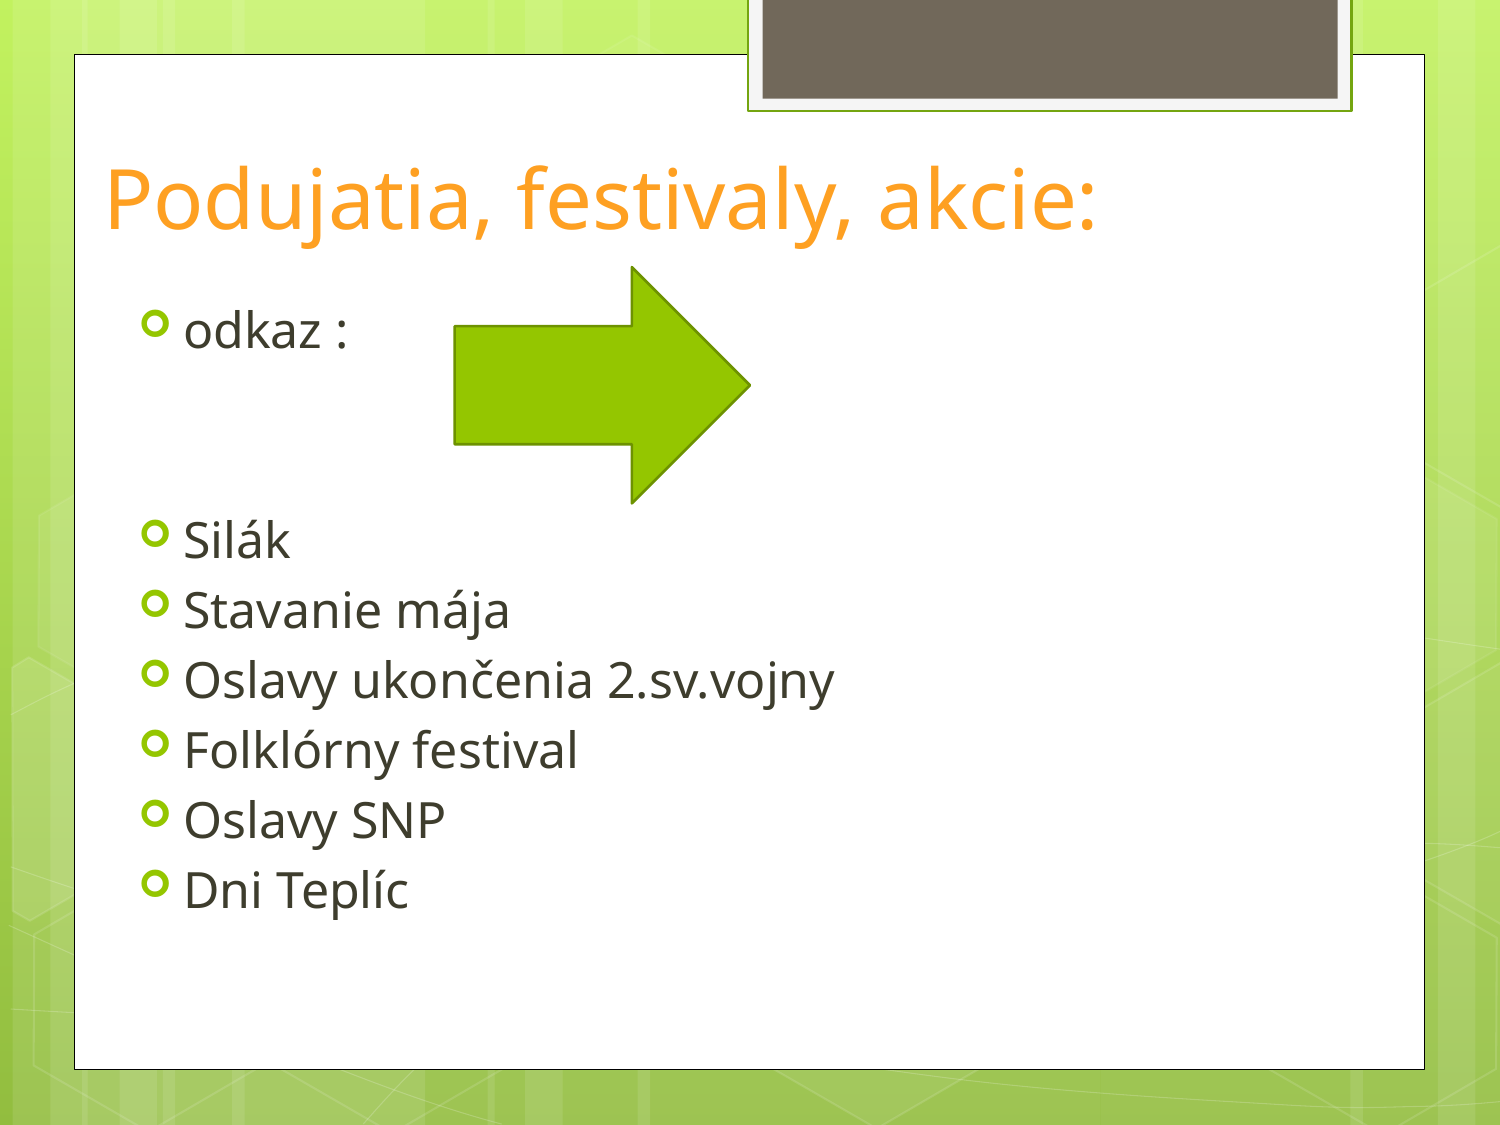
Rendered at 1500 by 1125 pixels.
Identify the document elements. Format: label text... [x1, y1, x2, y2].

list odkaz : Silák Stavanie mája Oslavy ukončenia 2.sv.vojny Folklórny festival Oslavy SNP Dni Teplíc [112, 290, 1224, 1074]
title Podujatia, festivaly, akcie: [88, 66, 1241, 254]
text_box [453, 265, 751, 505]
